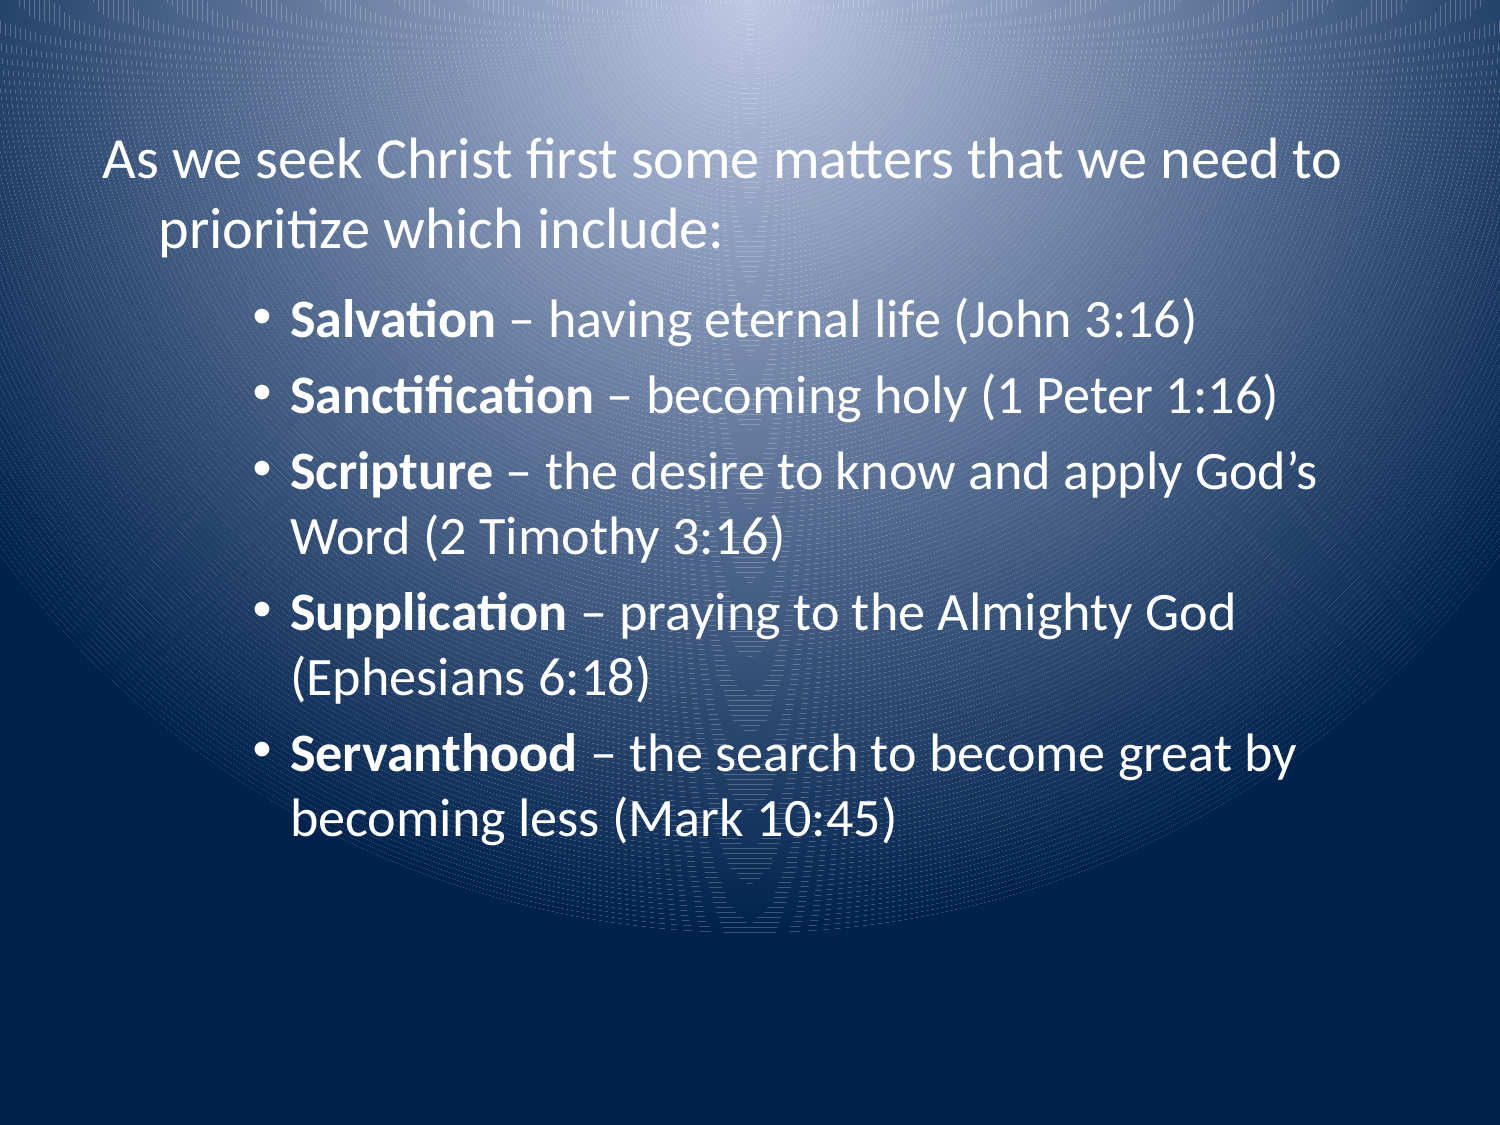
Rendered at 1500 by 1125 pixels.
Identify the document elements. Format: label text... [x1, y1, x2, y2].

list As we seek Christ first some matters that we need to prioritize which include: Salvation – having eternal life (John 3:16) Sanctification – becoming holy (1 Peter 1:16) Scripture – the desire to know and apply God’s Word (2 Timothy 3:16) Supplication – praying to the Almighty God (Ephesians 6:18) Servanthood – the search to become great by becoming less (Mark 10:45) [87, 112, 1438, 950]
